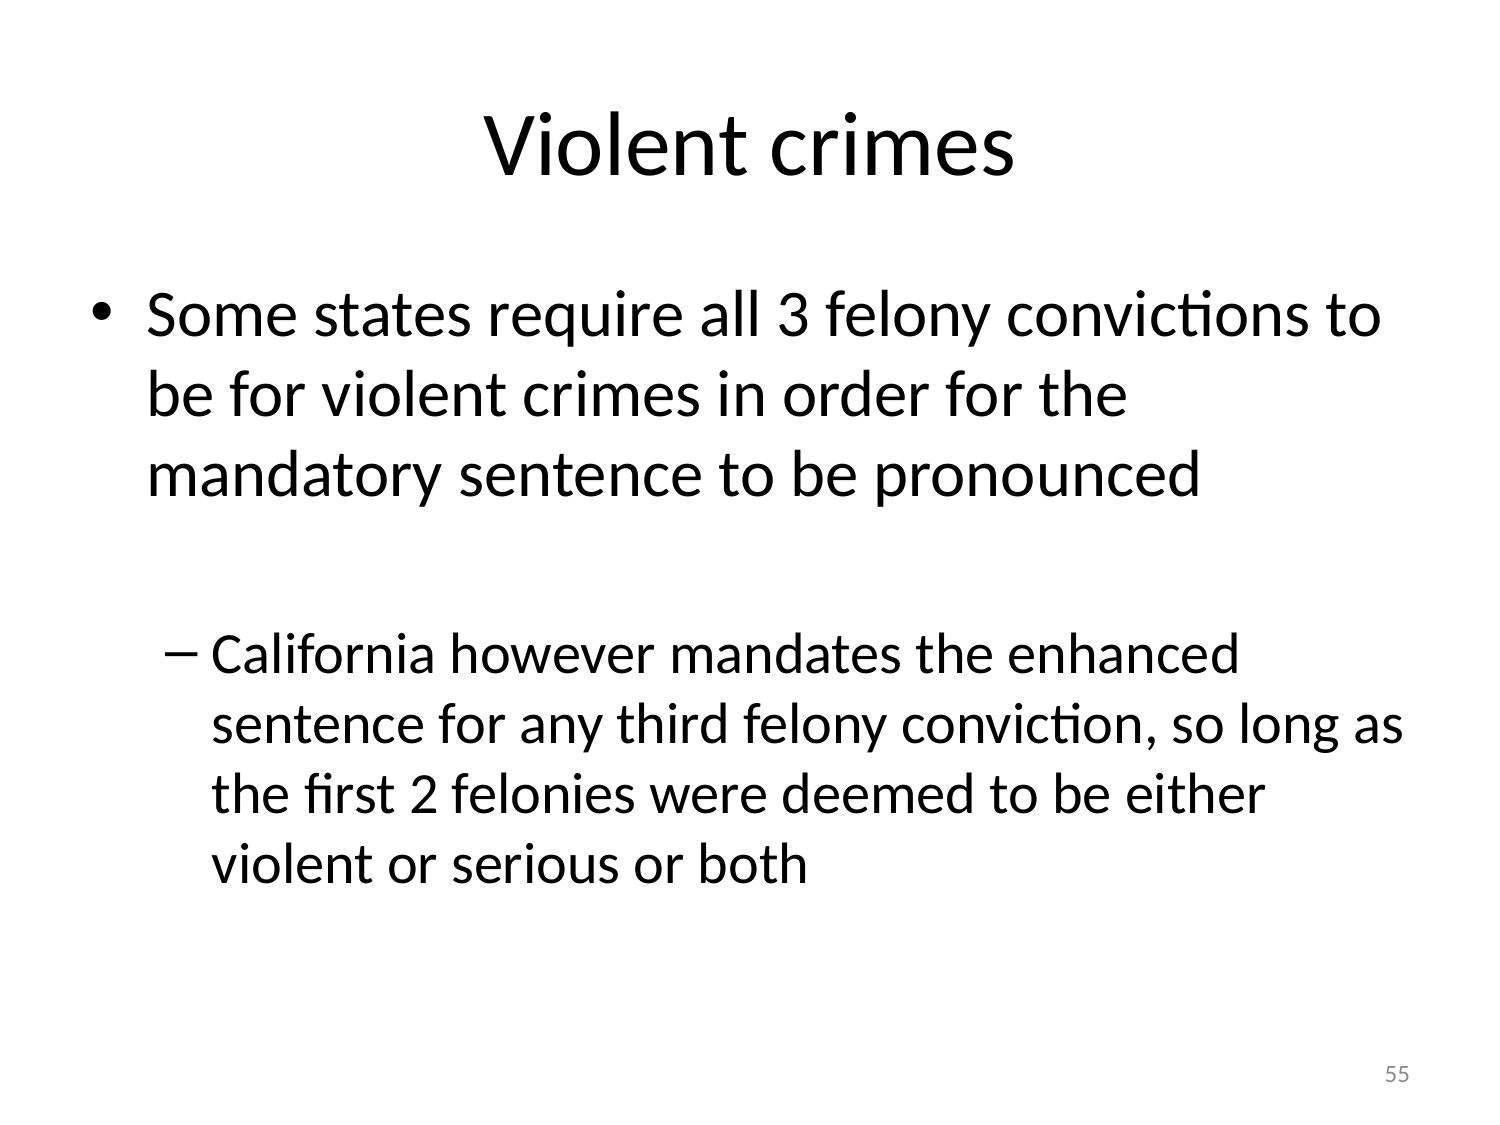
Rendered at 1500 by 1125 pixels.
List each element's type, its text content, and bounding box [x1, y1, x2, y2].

slide_number 55 [1074, 1042, 1425, 1103]
title Violent crimes [75, 45, 1425, 233]
list Some states require all 3 felony convictions to be for violent crimes in order for the mandatory sentence to be pronounced California however mandates the enhanced sentence for any third felony conviction, so long as the first 2 felonies were deemed to be either violent or serious or both [75, 262, 1425, 1005]
